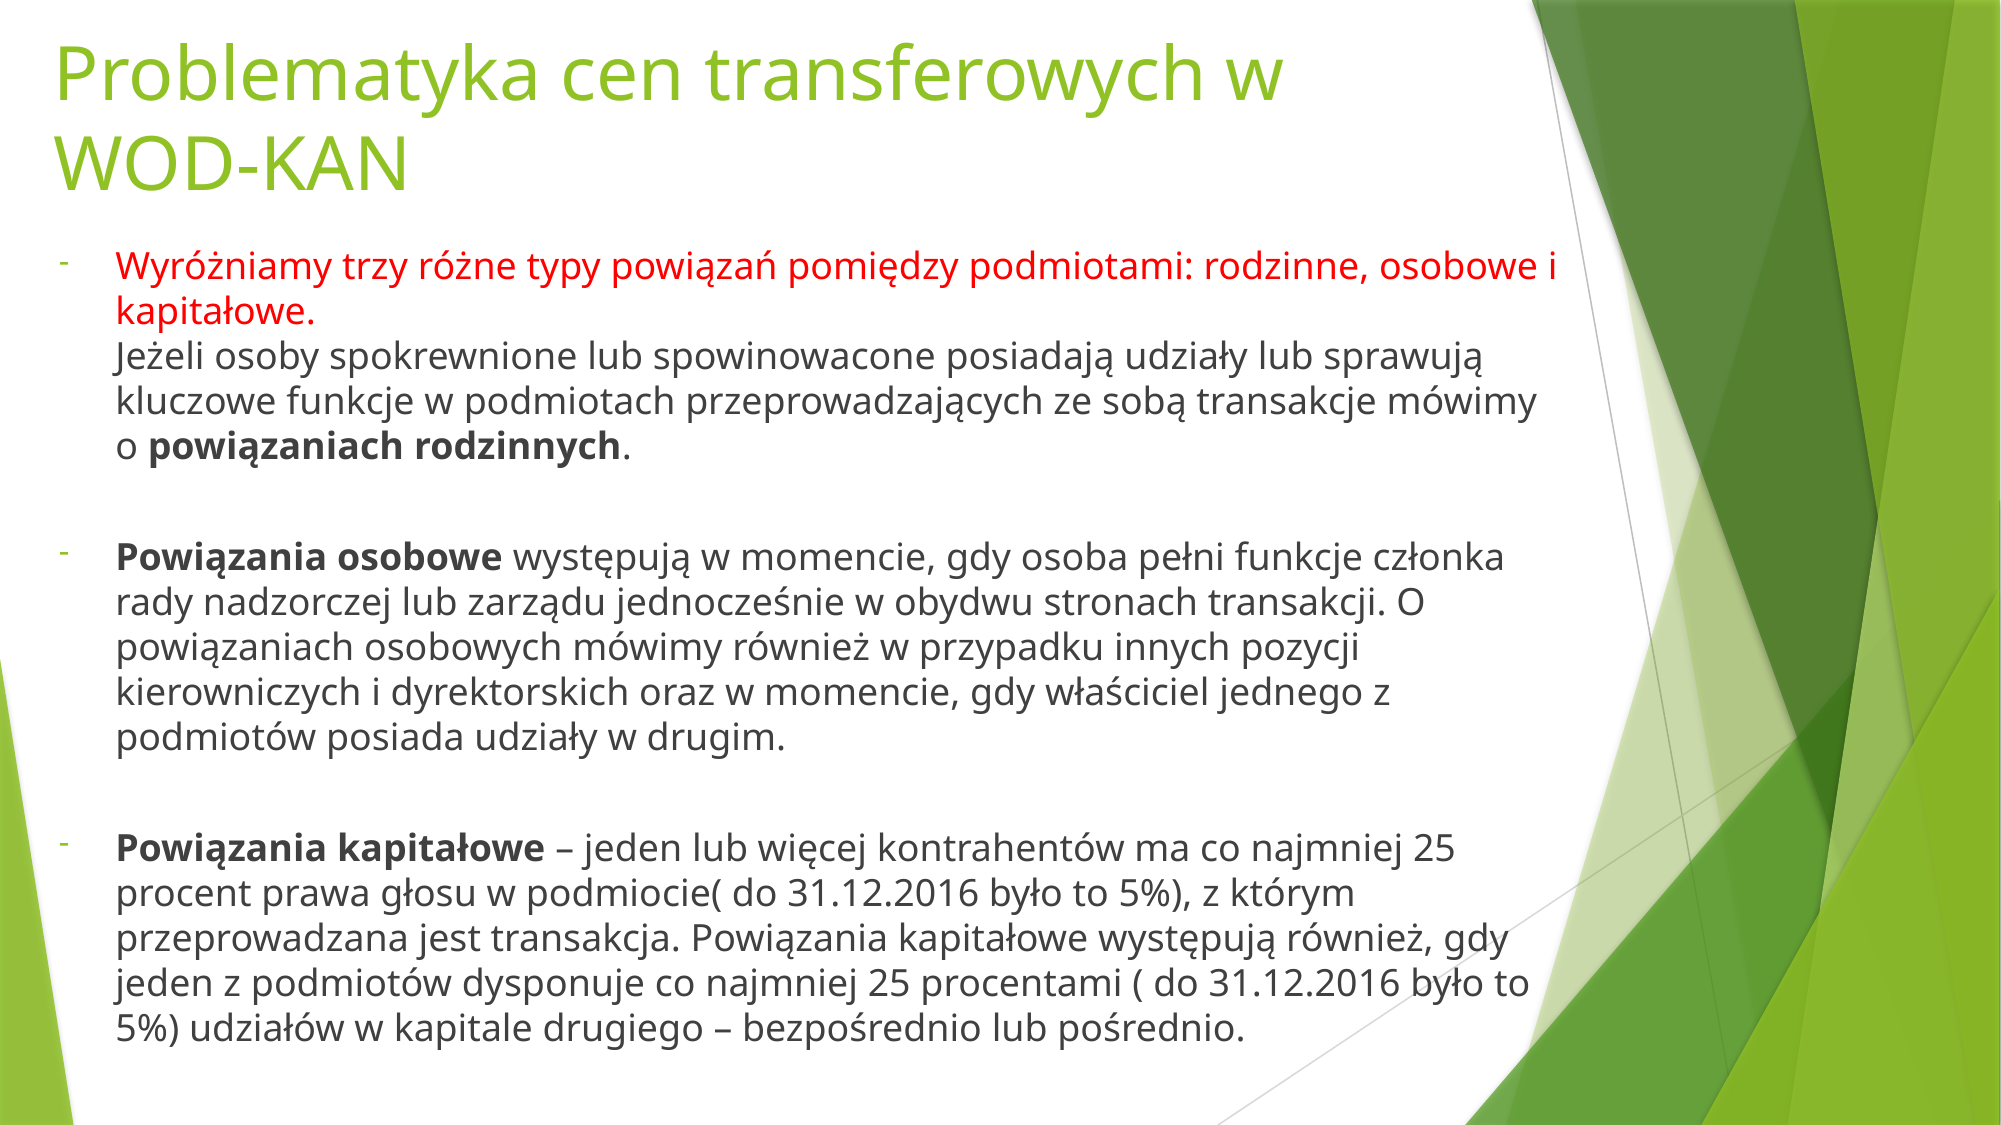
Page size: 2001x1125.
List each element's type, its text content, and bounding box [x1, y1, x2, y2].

title Problematyka cen transferowych w WOD-KAN [38, 18, 1450, 235]
list Wyróżniamy trzy różne typy powiązań pomiędzy podmiotami: rodzinne, osobowe i kapitałowe. Jeżeli osoby spokrewnione lub spowinowacone posiadają udziały lub sprawują kluczowe funkcje w podmiotach przeprowadzających ze sobą transakcje mówimy o powiązaniach rodzinnych. Powiązania osobowe występują w momencie, gdy osoba pełni funkcje członka rady nadzorczej lub zarządu jednocześnie w obydwu stronach transakcji. O powiązaniach osobowych mówimy również w przypadku innych pozycji kierowniczych i dyrektorskich oraz w momencie, gdy właściciel jednego z podmiotów posiada udziały w drugim. Powiązania kapitałowe – jeden lub więcej kontrahentów ma co najmniej 25 procent prawa głosu w podmiocie( do 31.12.2016 było to 5%), z którym przeprowadzana jest transakcja. Powiązania kapitałowe występują również, gdy jeden z podmiotów dysponuje co najmniej 25 procentami ( do 31.12.2016 było to 5%) udziałów w kapitale drugiego – bezpośrednio lub pośrednio. [44, 235, 1584, 1125]
